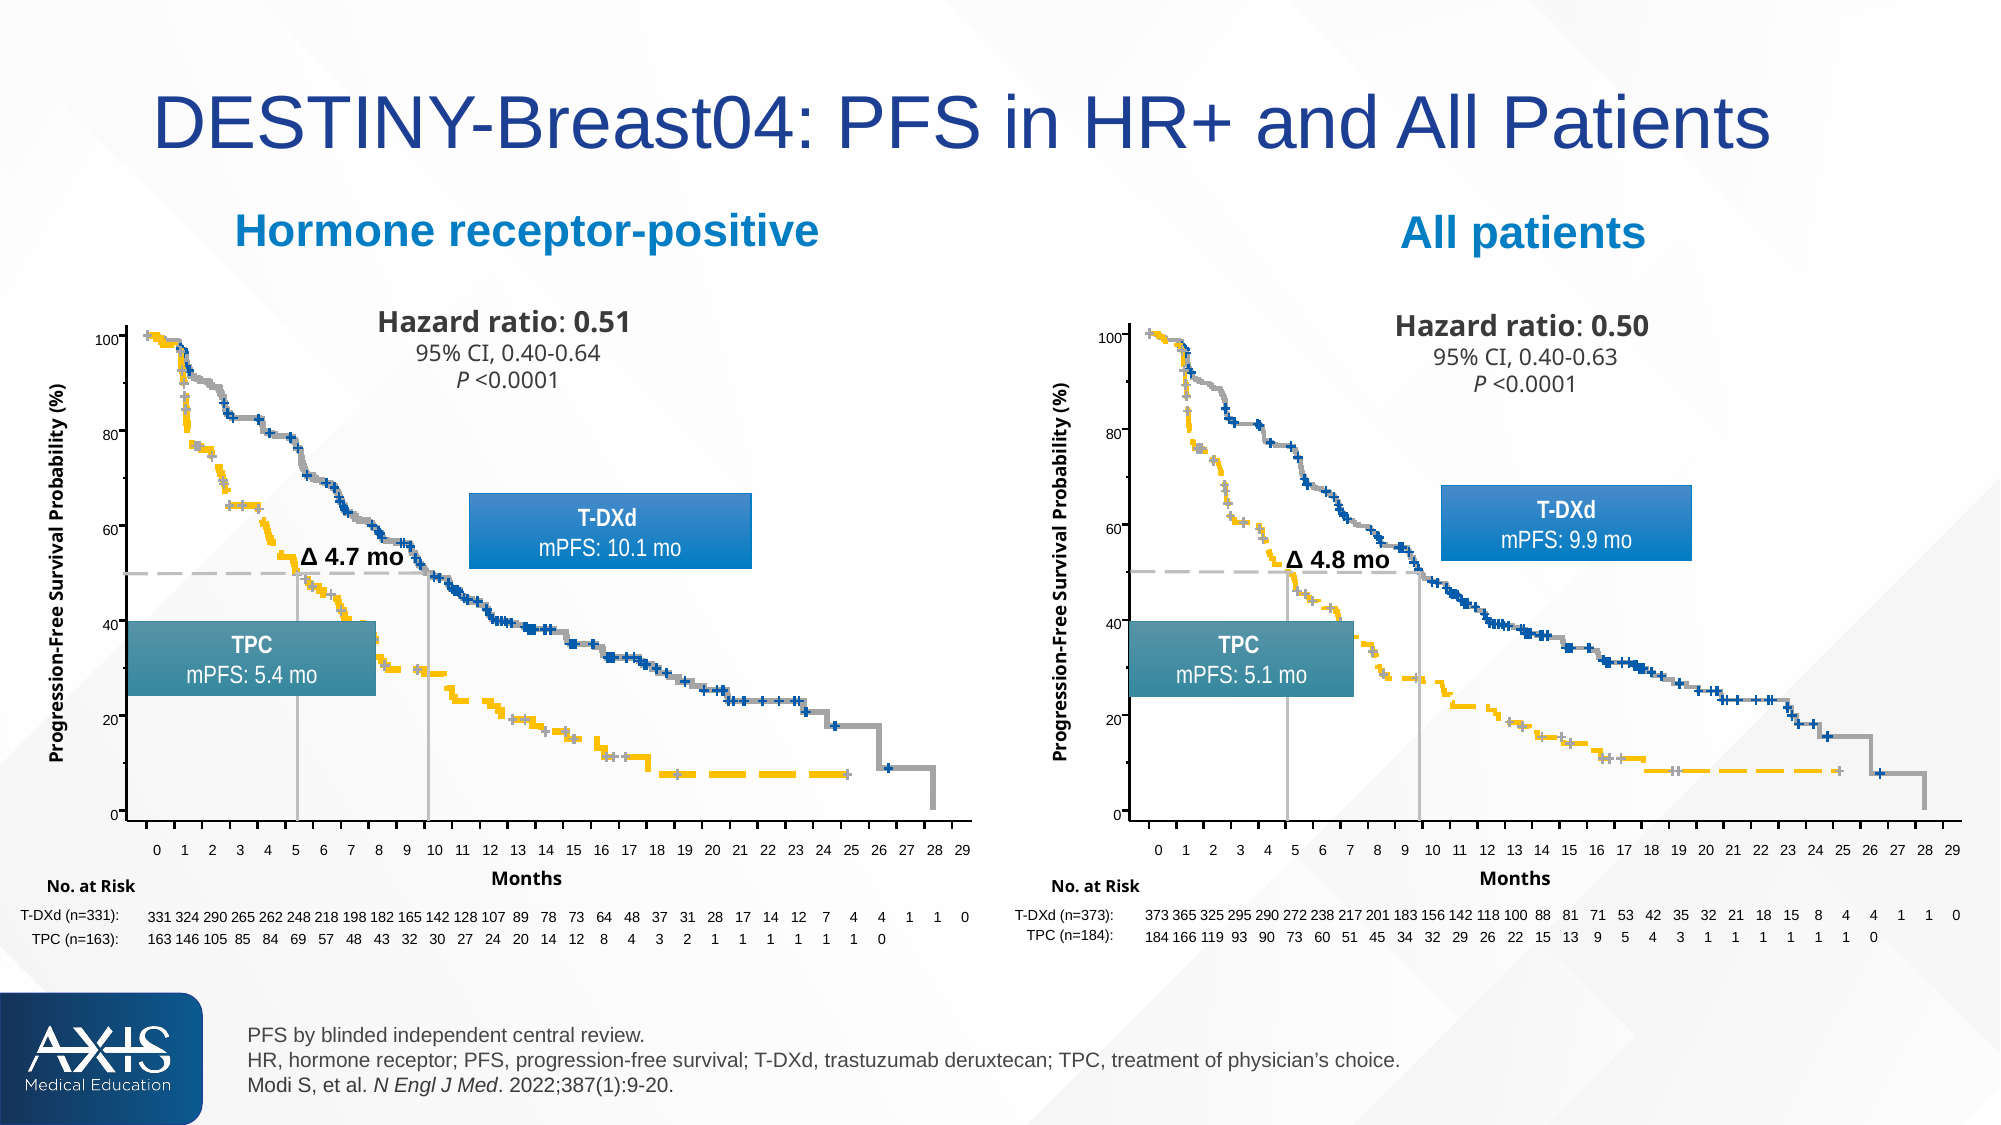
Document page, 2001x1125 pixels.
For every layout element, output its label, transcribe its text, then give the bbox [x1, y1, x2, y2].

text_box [0, 868, 985, 956]
title DESTINY-Breast04: PFS in HR+ and All Patients [137, 59, 1863, 190]
footer PFS by blinded independent central review. HR, hormone receptor; PFS, progression-free survival; T-DXd, trastuzumab deruxtecan; TPC, treatment of physician’s choice. Modi S, et al. N Engl J Med. 2022;387(1):9-20. [232, 993, 1980, 1125]
text_box Hazard ratio: 0.51 95% CI, 0.40-0.64 P <0.0001 [333, 296, 684, 323]
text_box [1040, 321, 1976, 868]
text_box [992, 868, 1976, 953]
text_box Hazard ratio: 0.50 95% CI, 0.40-0.63 P <0.0001 [1353, 299, 1699, 321]
text_box Hormone receptor-positive [70, 193, 985, 263]
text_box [36, 323, 986, 897]
picture [24, 1001, 174, 1117]
text_box All patients [1133, 195, 1914, 265]
